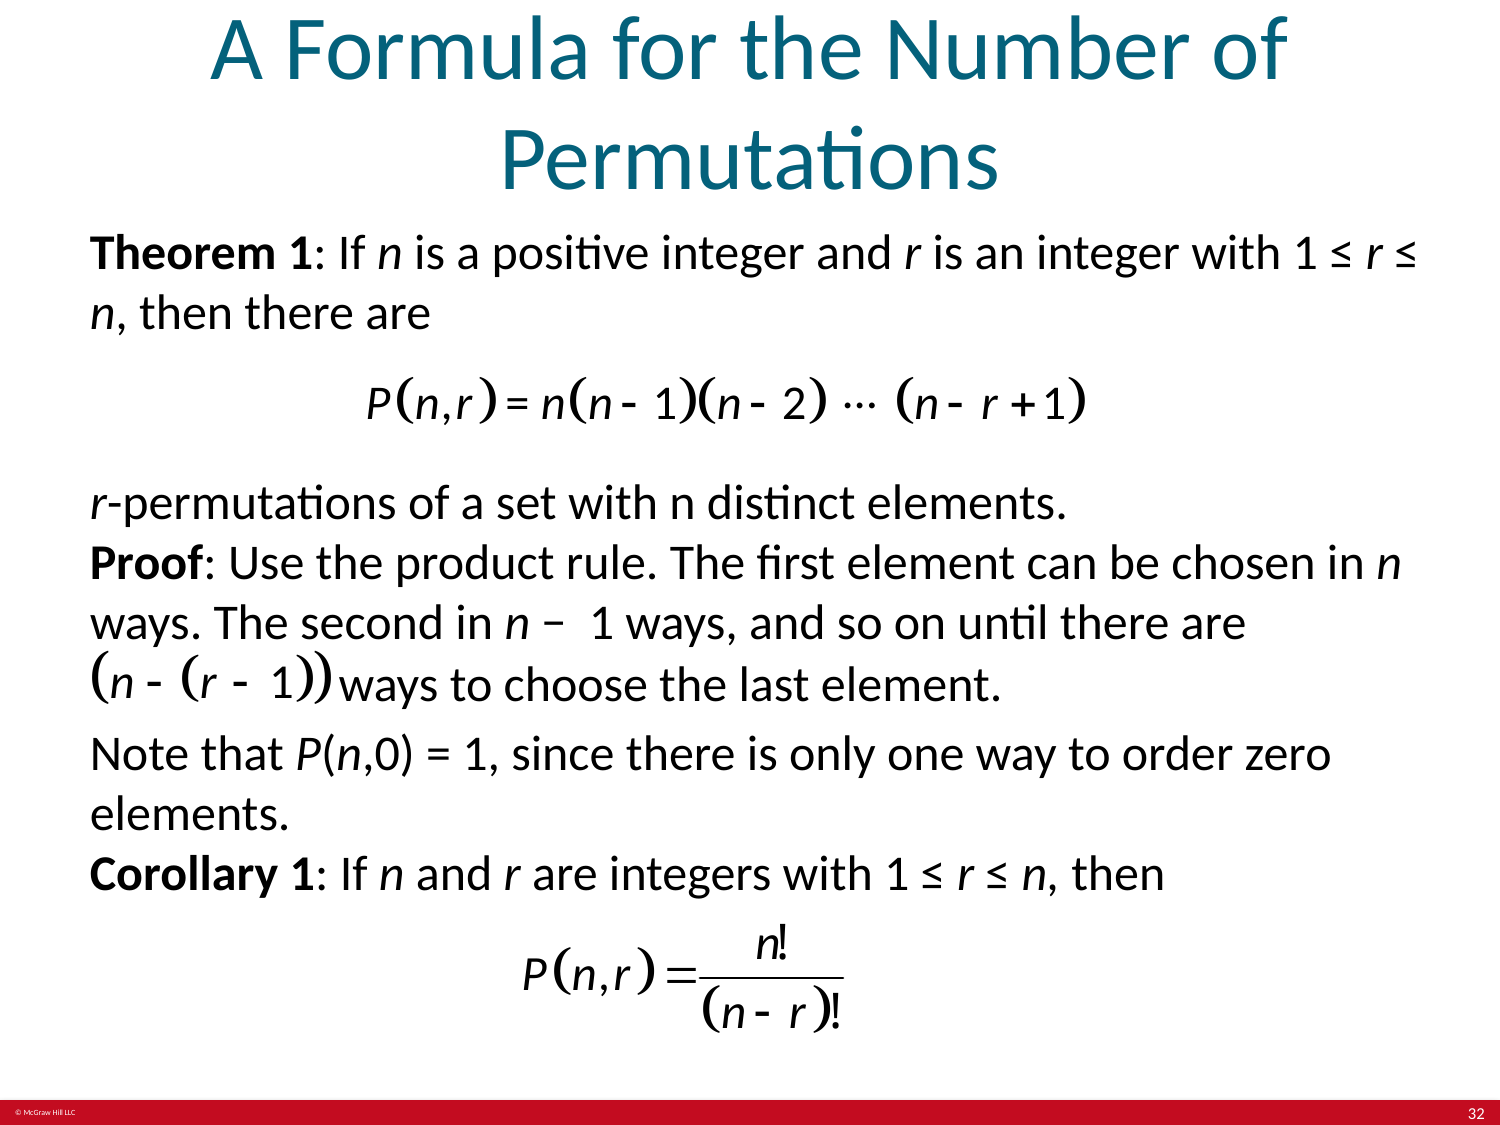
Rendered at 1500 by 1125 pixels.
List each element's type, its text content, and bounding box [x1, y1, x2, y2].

list ways to choose the last element. [334, 643, 1075, 707]
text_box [359, 366, 1091, 449]
list r-permutations of a set with n distinct elements. Proof: Use the product rule. The first element can be chosen in n ways. The second in n − 1 ways, and so on until there are [75, 462, 1450, 675]
text_box 32 [1424, 1099, 1500, 1125]
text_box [515, 912, 853, 1057]
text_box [84, 644, 337, 727]
title A Formula for the Number of Permutations [0, 0, 1500, 195]
list Note that P(n,0) = 1, since there is only one way to order zero elements. Corollary 1: If n and r are integers with 1 ≤ r ≤ n, then [75, 712, 1375, 913]
list Theorem 1: If n is a positive integer and r is an integer with 1 ≤ r ≤ n, then there are [75, 212, 1450, 338]
